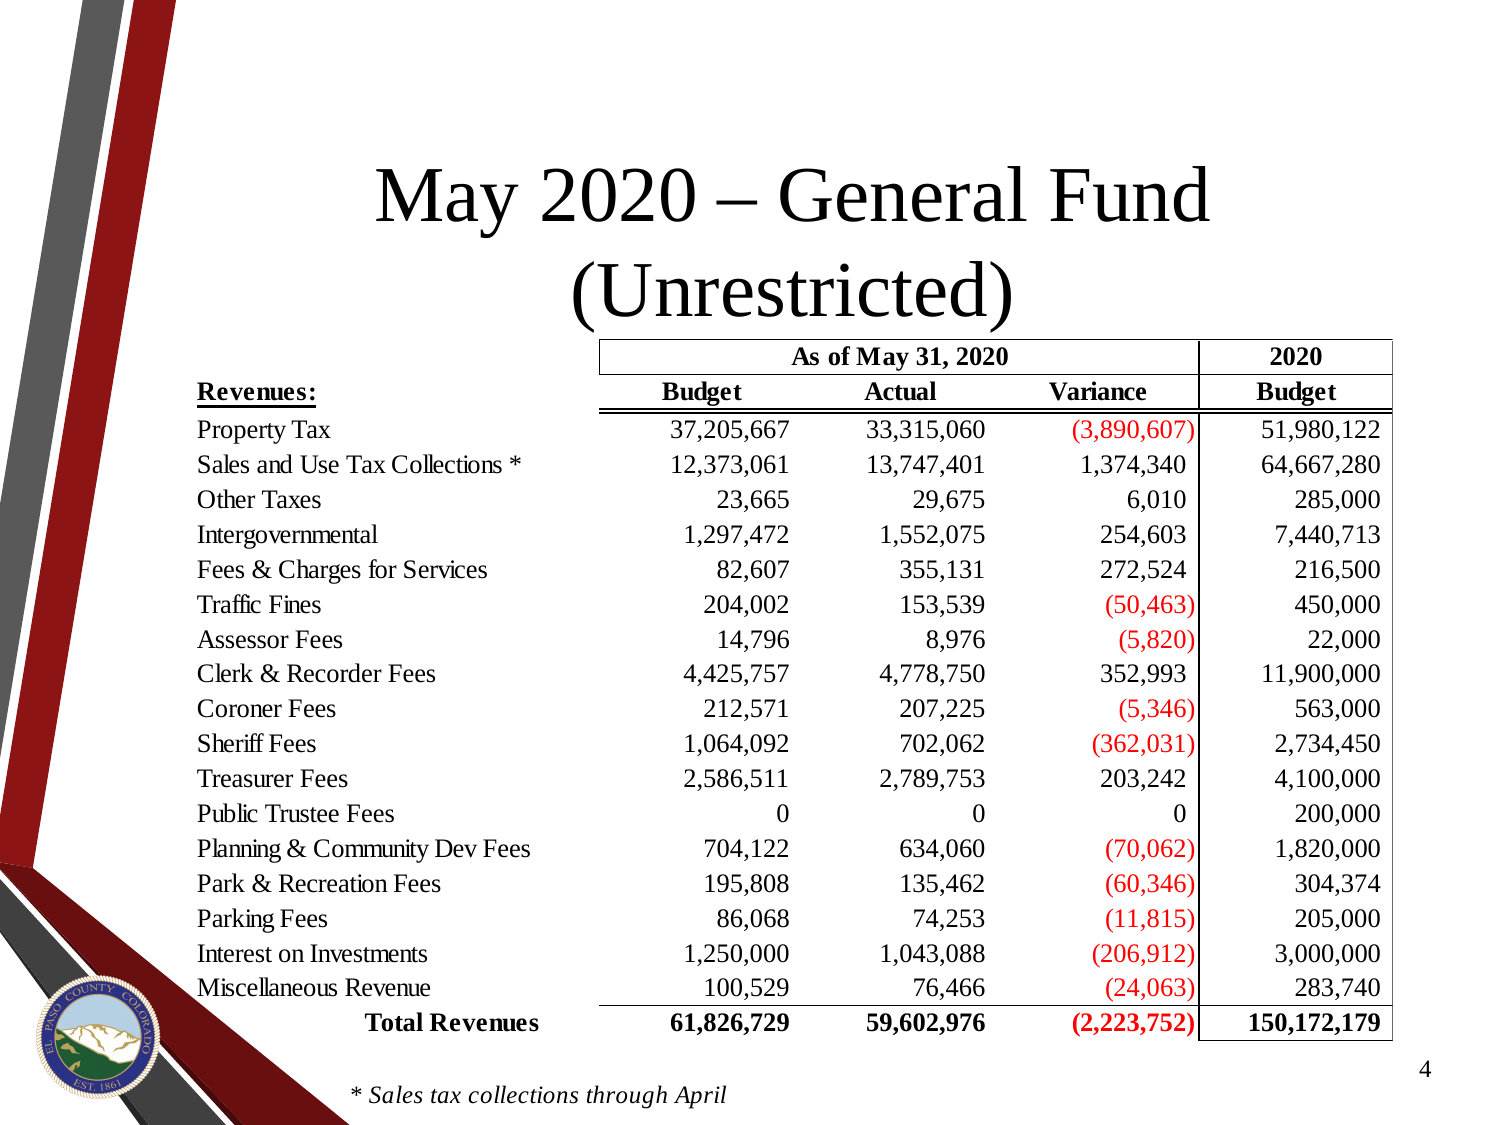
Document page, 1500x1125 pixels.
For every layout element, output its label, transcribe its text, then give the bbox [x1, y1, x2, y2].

picture [34, 974, 162, 1101]
title May 2020 – General Fund (Unrestricted) [161, 75, 1425, 400]
slide_number 444 4 [1395, 1037, 1447, 1098]
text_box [191, 338, 1395, 1112]
